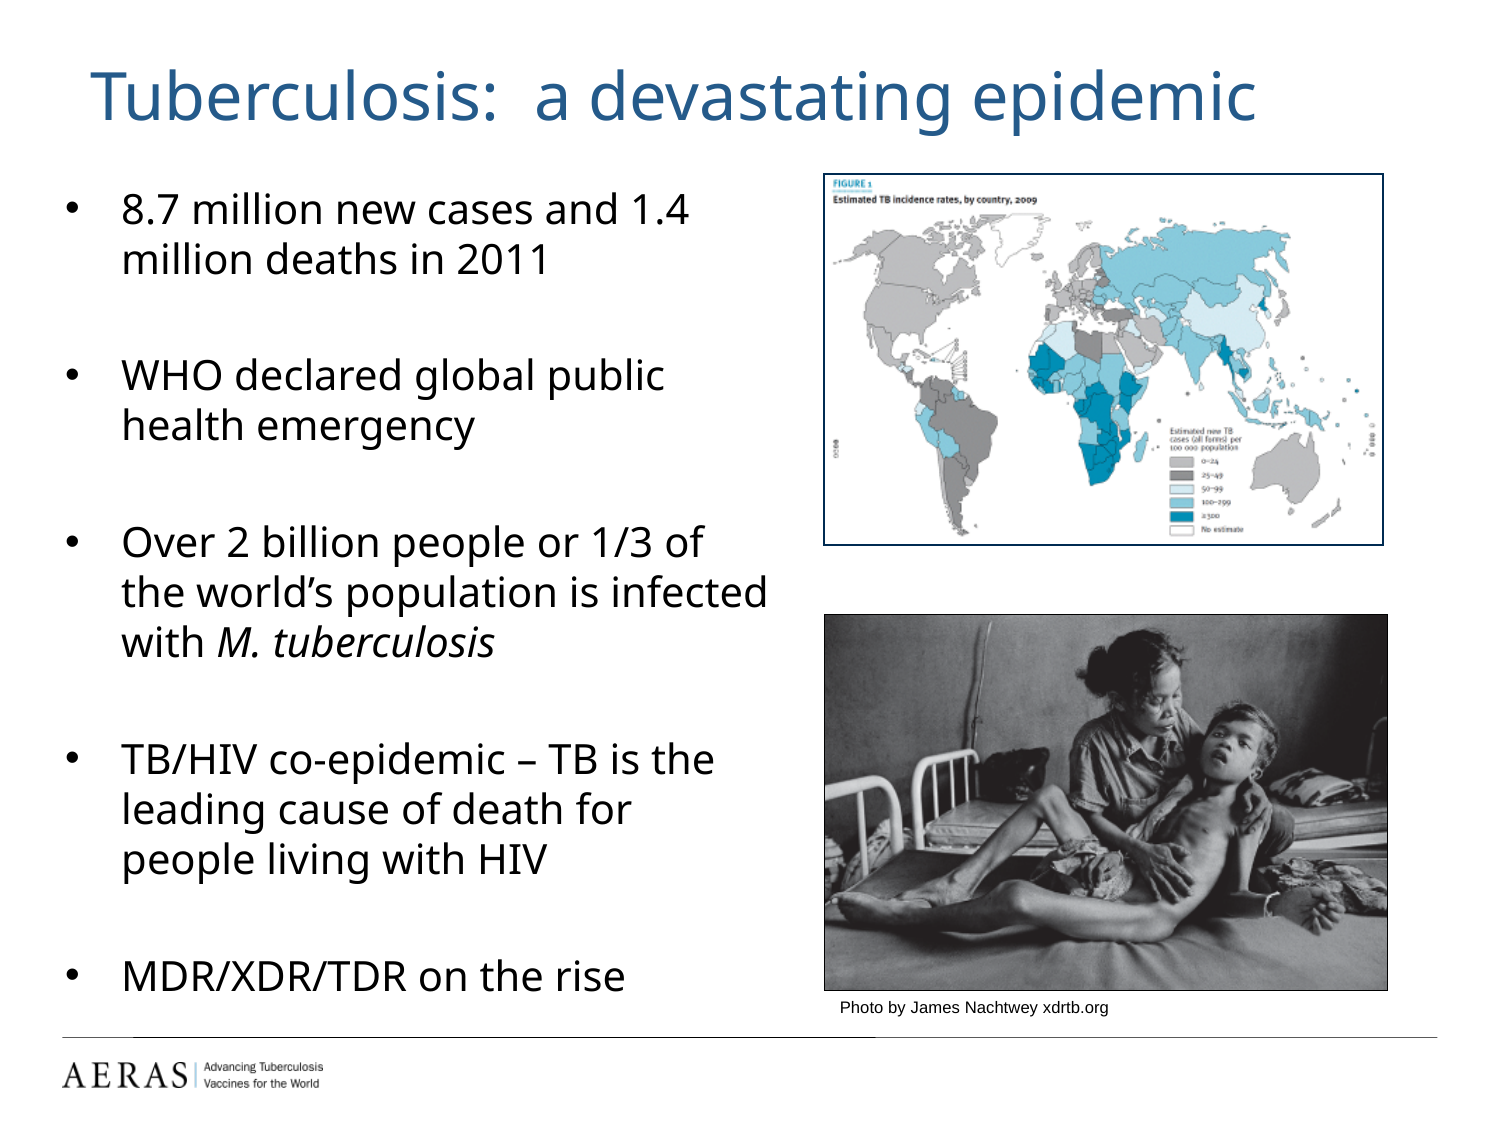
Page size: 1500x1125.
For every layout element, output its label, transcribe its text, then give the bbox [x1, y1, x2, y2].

text_box Photo by James Nachtwey xdrtb.org [824, 996, 1138, 1025]
list 8.7 million new cases and 1.4 million deaths in 2011 WHO declared global public health emergency Over 2 billion people or 1/3 of the world’s population is infected with M. tuberculosis TB/HIV co-epidemic – TB is the leading cause of death for people living with HIV MDR/XDR/TDR on the rise [50, 174, 788, 988]
picture [62, 1062, 323, 1088]
picture [824, 174, 1383, 545]
title Tuberculosis: a devastating epidemic [75, 0, 1425, 188]
picture [824, 614, 1388, 990]
